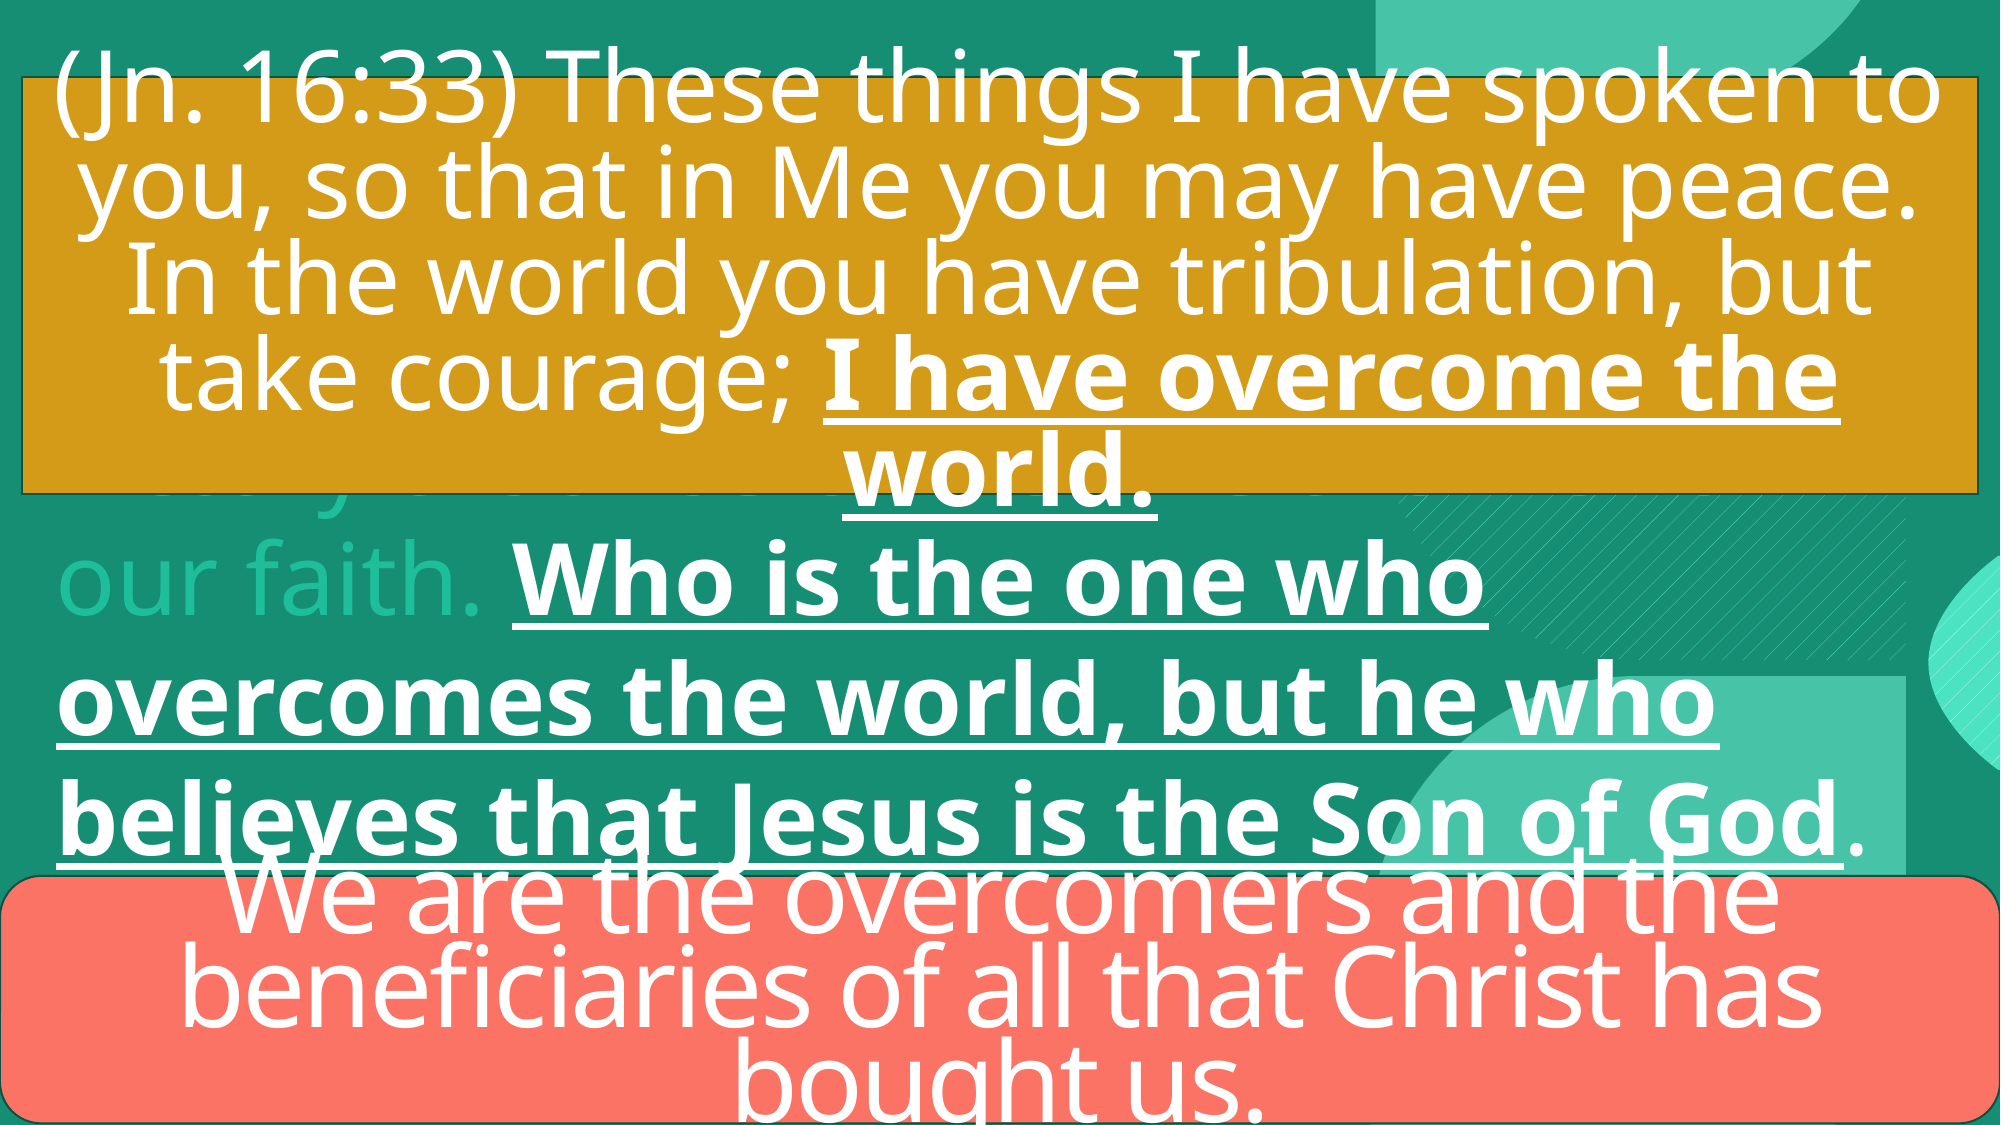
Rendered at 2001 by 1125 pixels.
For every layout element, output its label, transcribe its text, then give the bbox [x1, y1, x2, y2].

text_box (1 Jn. 5:4-5) For whatever is born of God overcomes the world; and this is the victory that has overcome the world—our faith. Who is the one who overcomes the world, but he who believes that Jesus is the Son of God. [40, 495, 1961, 874]
text_box We are the overcomers and the beneficiaries of all that Christ has bought us. [0, 874, 2000, 1125]
text_box (Jn. 16:33) These things I have spoken to you, so that in Me you may have peace. In the world you have tribulation, but take courage; I have overcome the world. [21, 76, 1979, 495]
